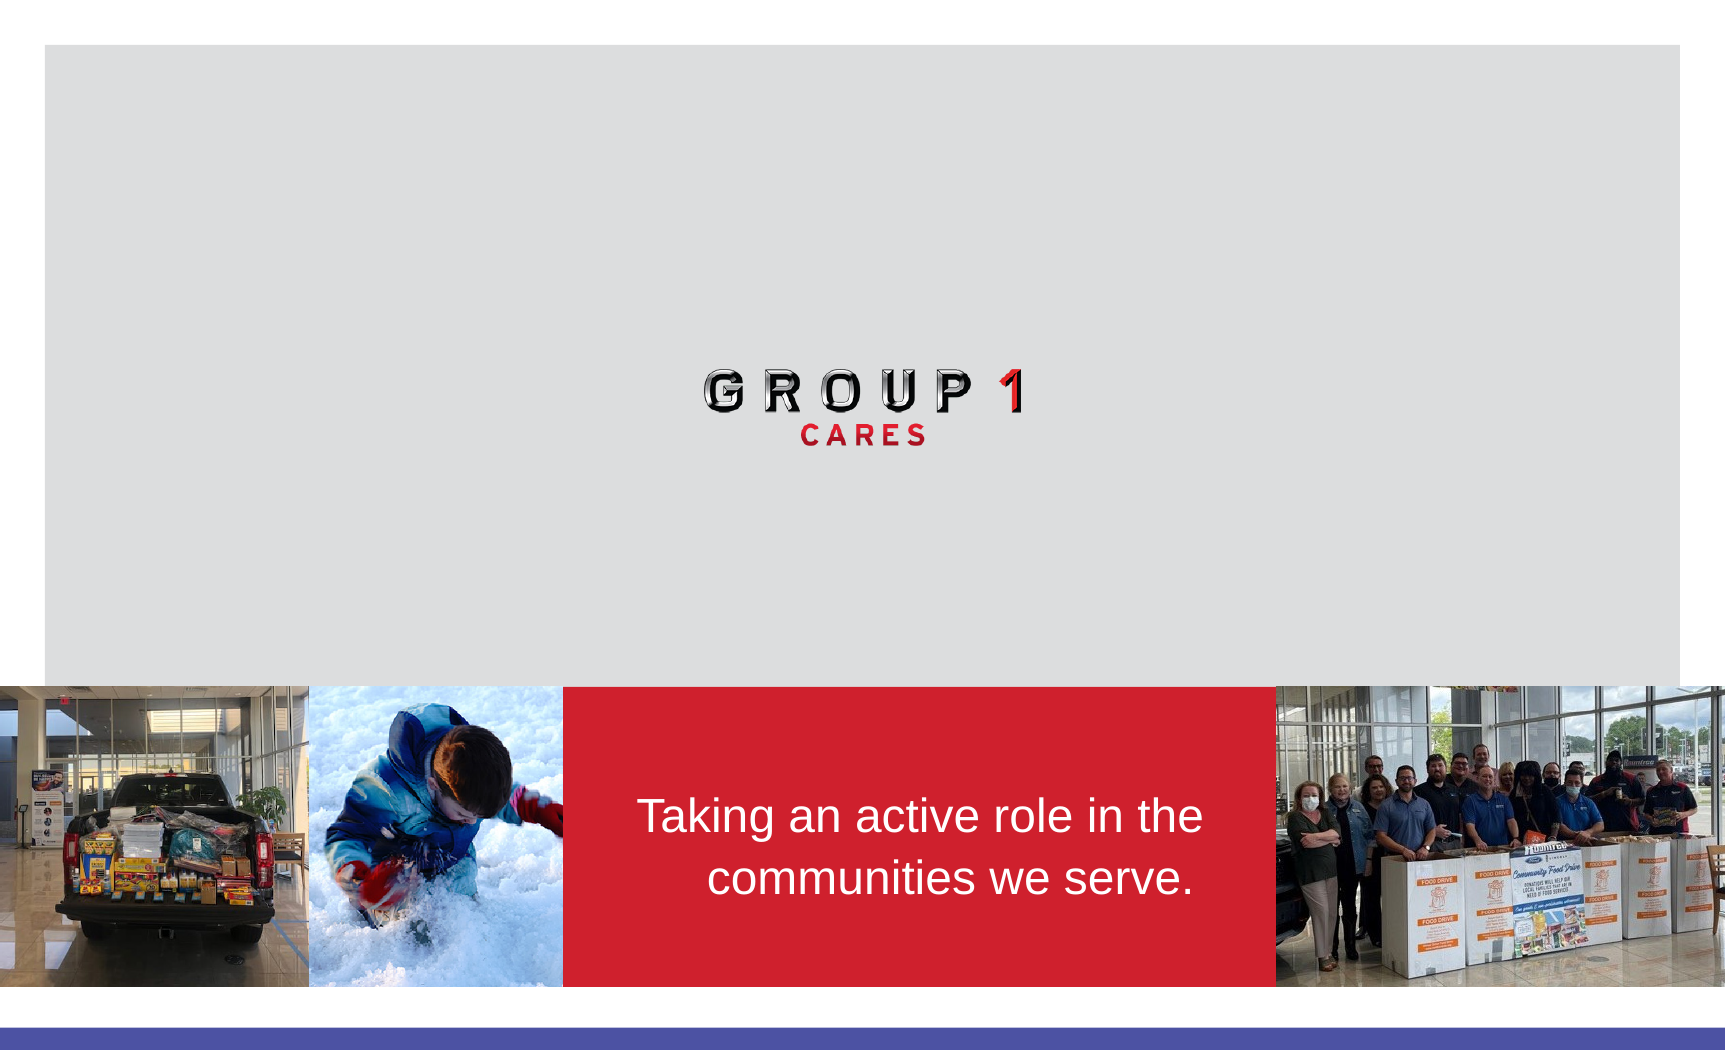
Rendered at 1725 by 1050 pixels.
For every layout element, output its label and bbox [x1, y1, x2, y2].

text_box [44, 44, 1681, 367]
text_box [0, 369, 1725, 988]
